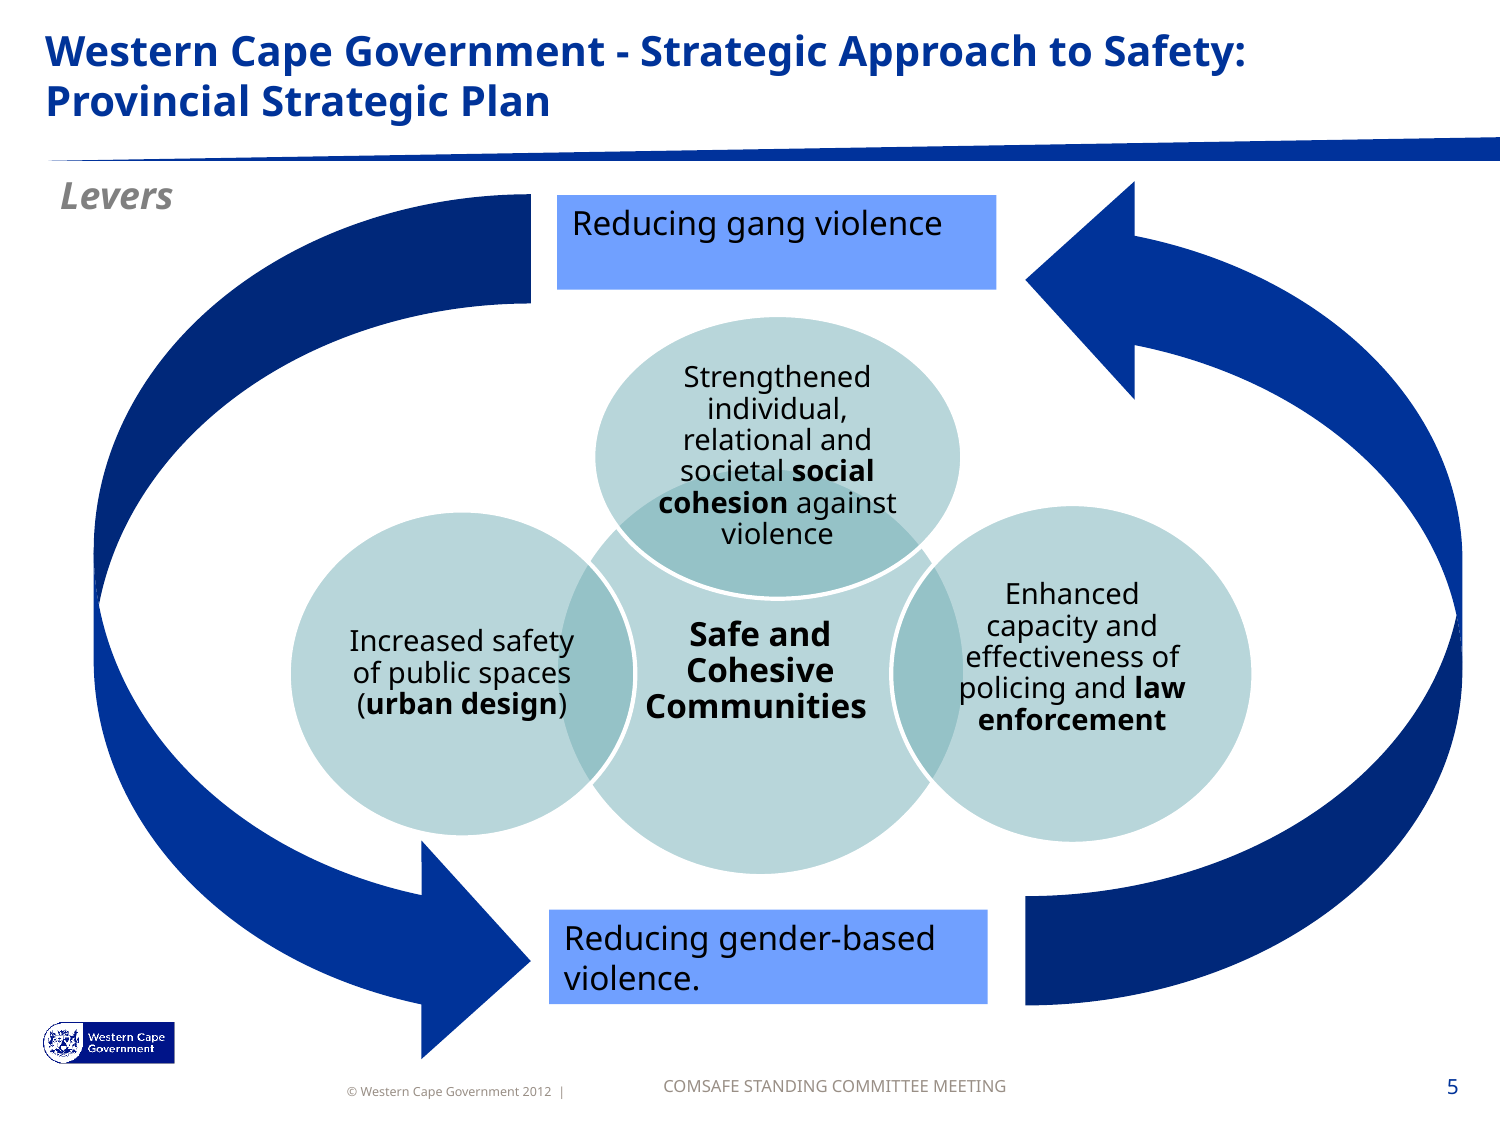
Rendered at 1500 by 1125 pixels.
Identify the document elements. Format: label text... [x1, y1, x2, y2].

title Western Cape Government - Strategic Approach to Safety: Provincial Strategic Plan [33, 28, 1456, 121]
footer COMSAFE STANDING COMMITTEE MEETING [663, 1061, 1343, 1099]
list Levers [48, 170, 1459, 218]
text_box Reducing gender-based violence. [549, 938, 988, 1005]
text_box [1044, 179, 1226, 260]
text_box [1023, 282, 1465, 1008]
text_box Reducing gang violence [557, 195, 997, 260]
picture [29, 1008, 188, 1077]
slide_number 5 [1374, 1061, 1459, 1099]
text_box [91, 192, 533, 1061]
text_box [283, 262, 1270, 930]
